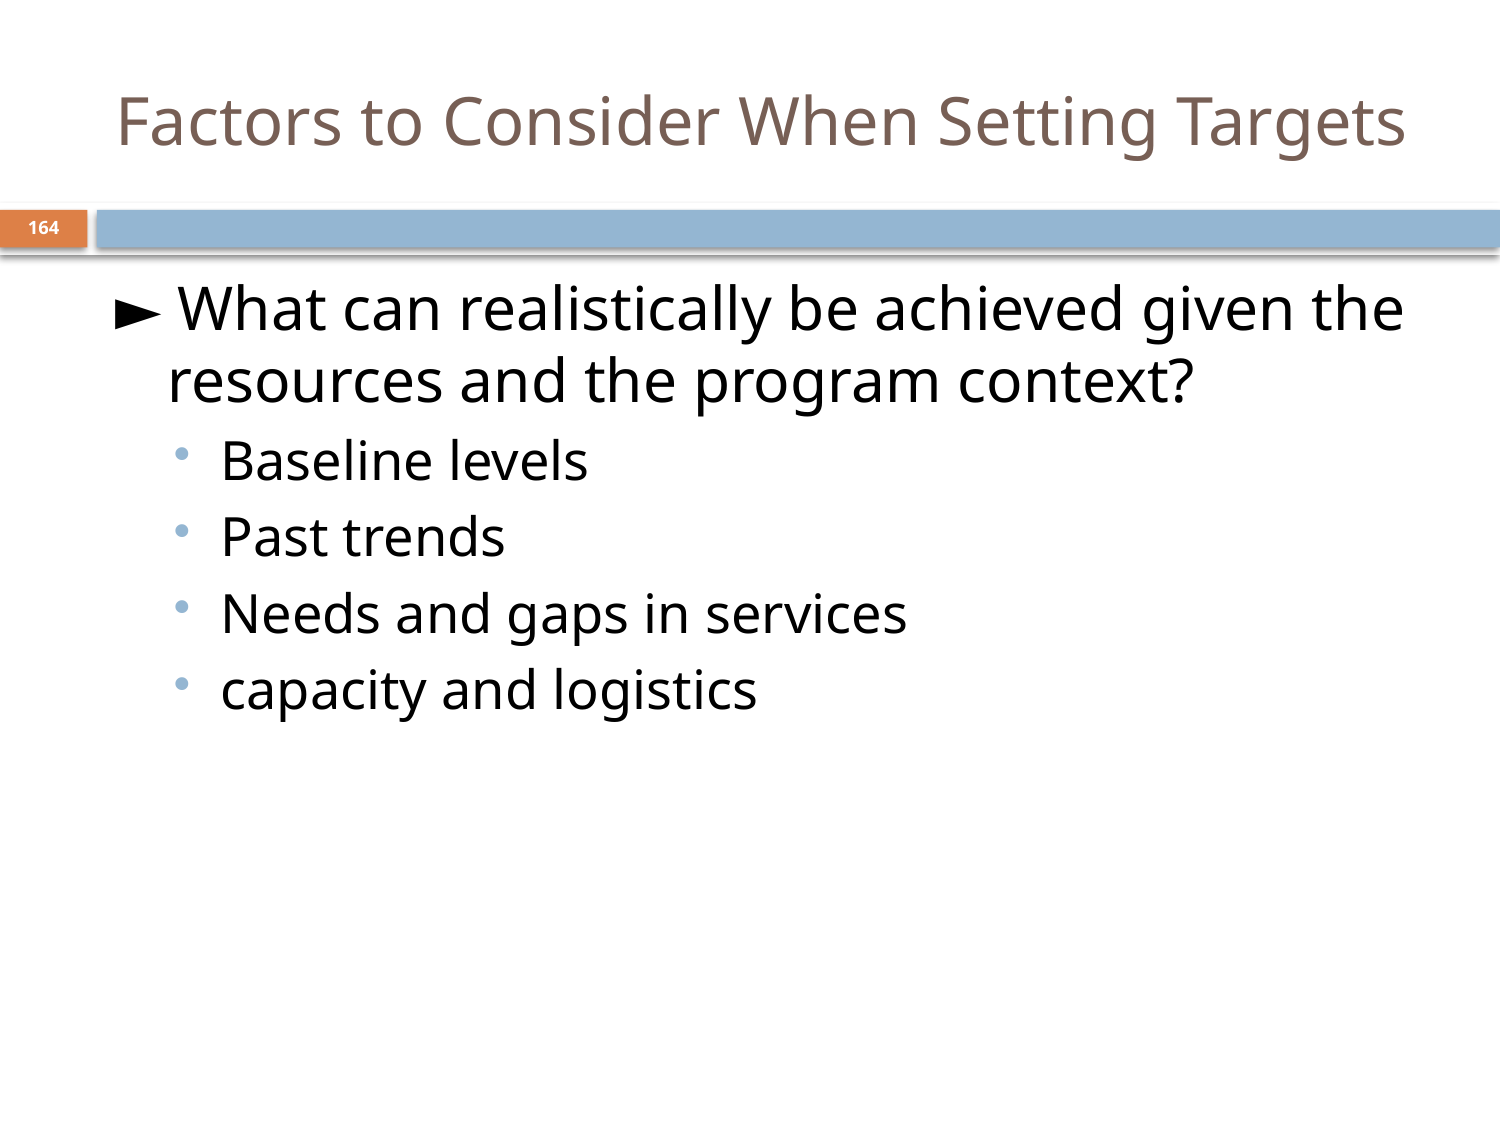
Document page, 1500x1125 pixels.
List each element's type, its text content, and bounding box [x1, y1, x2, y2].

list ► What can realistically be achieved given the resources and the program context? Baseline levels Past trends Needs and gaps in services capacity and logistics [100, 262, 1439, 1001]
title Factors to Consider When Setting Targets [100, 37, 1439, 201]
slide_number 164 [0, 208, 88, 249]
